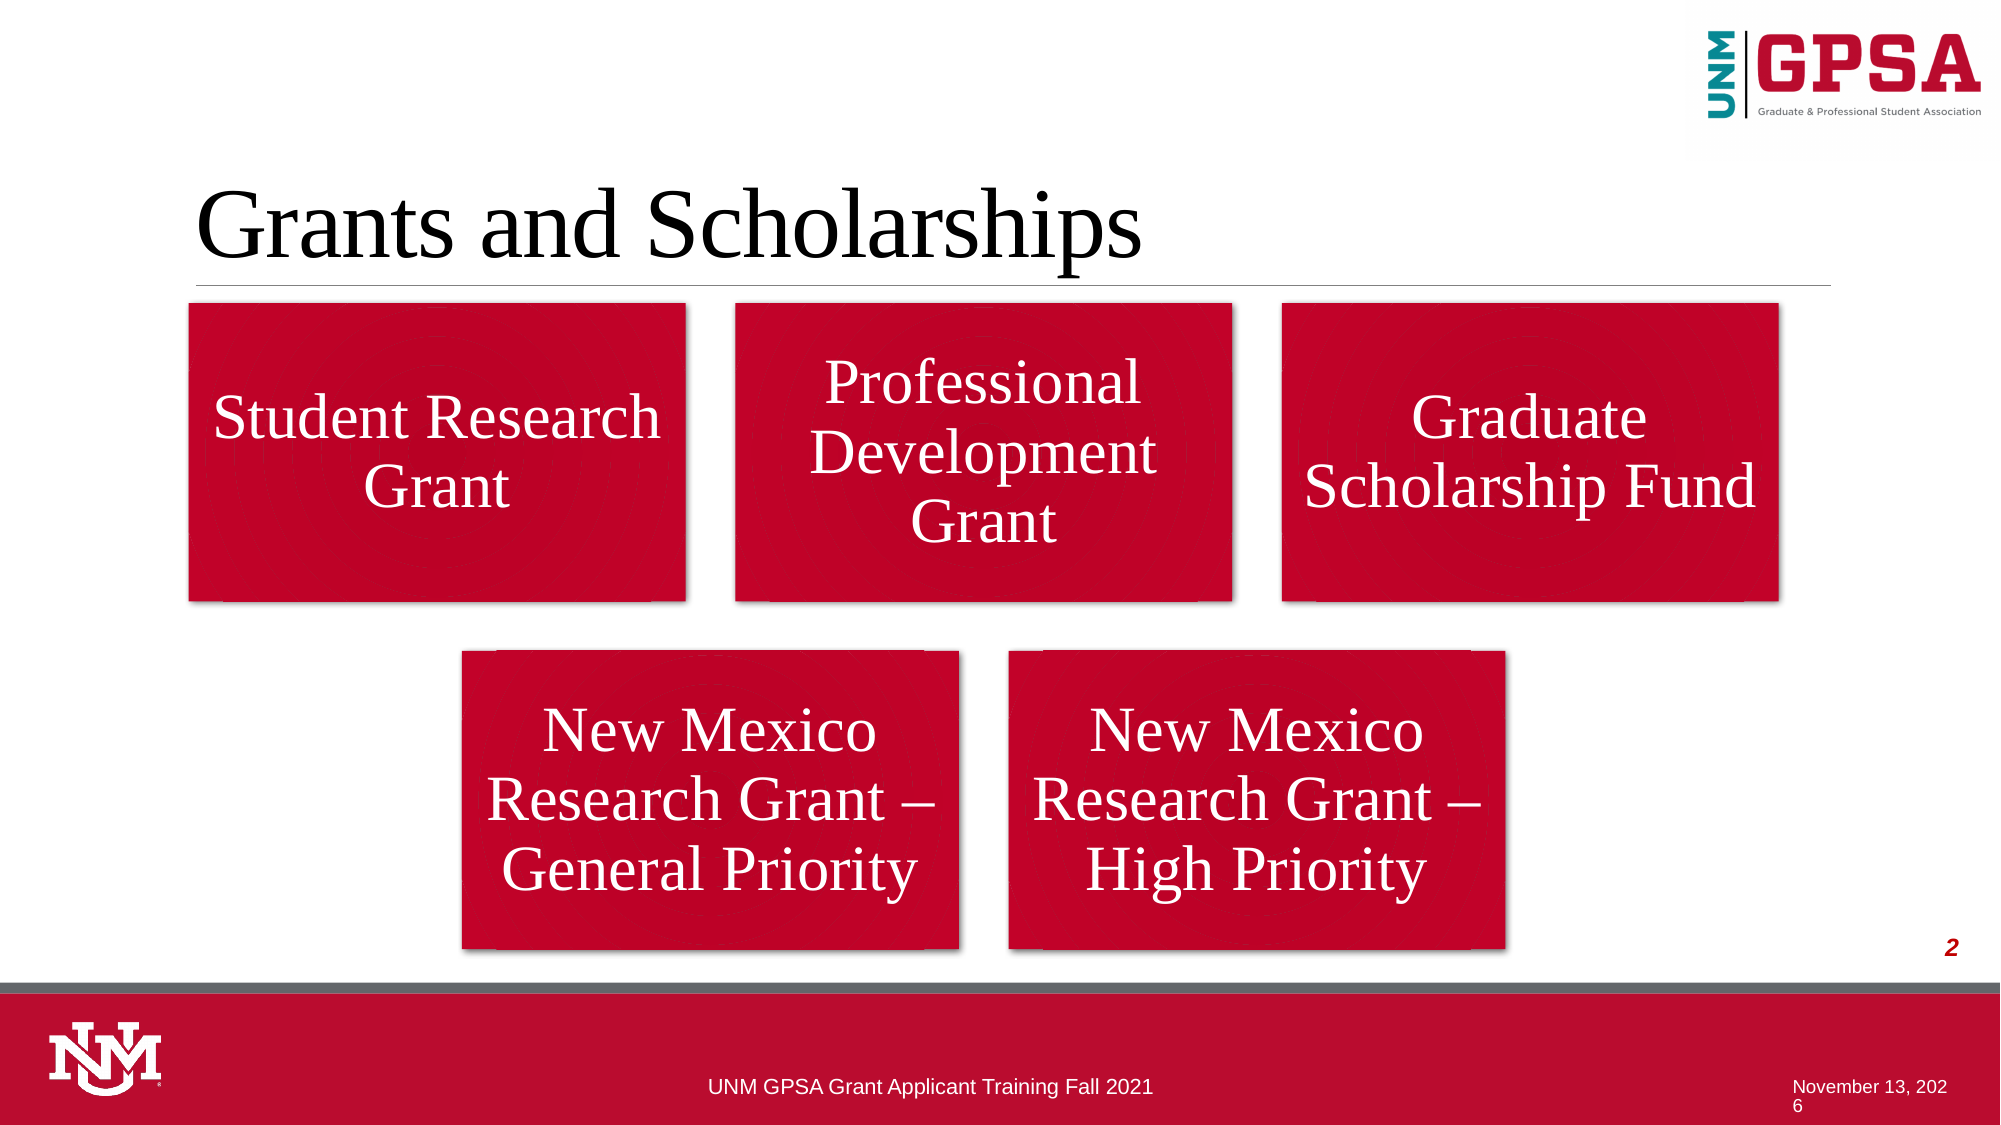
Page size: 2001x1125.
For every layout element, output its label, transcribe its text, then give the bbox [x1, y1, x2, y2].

slide_number UNM GPSA Grant Applicant Training Fall 2021 [619, 1055, 1243, 1116]
text_box 2 [1930, 923, 2000, 969]
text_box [179, 302, 1789, 951]
picture [1684, 0, 2000, 161]
picture [49, 1022, 161, 1096]
title Grants and Scholarships [180, 47, 1830, 285]
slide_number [1777, 1055, 1969, 1116]
